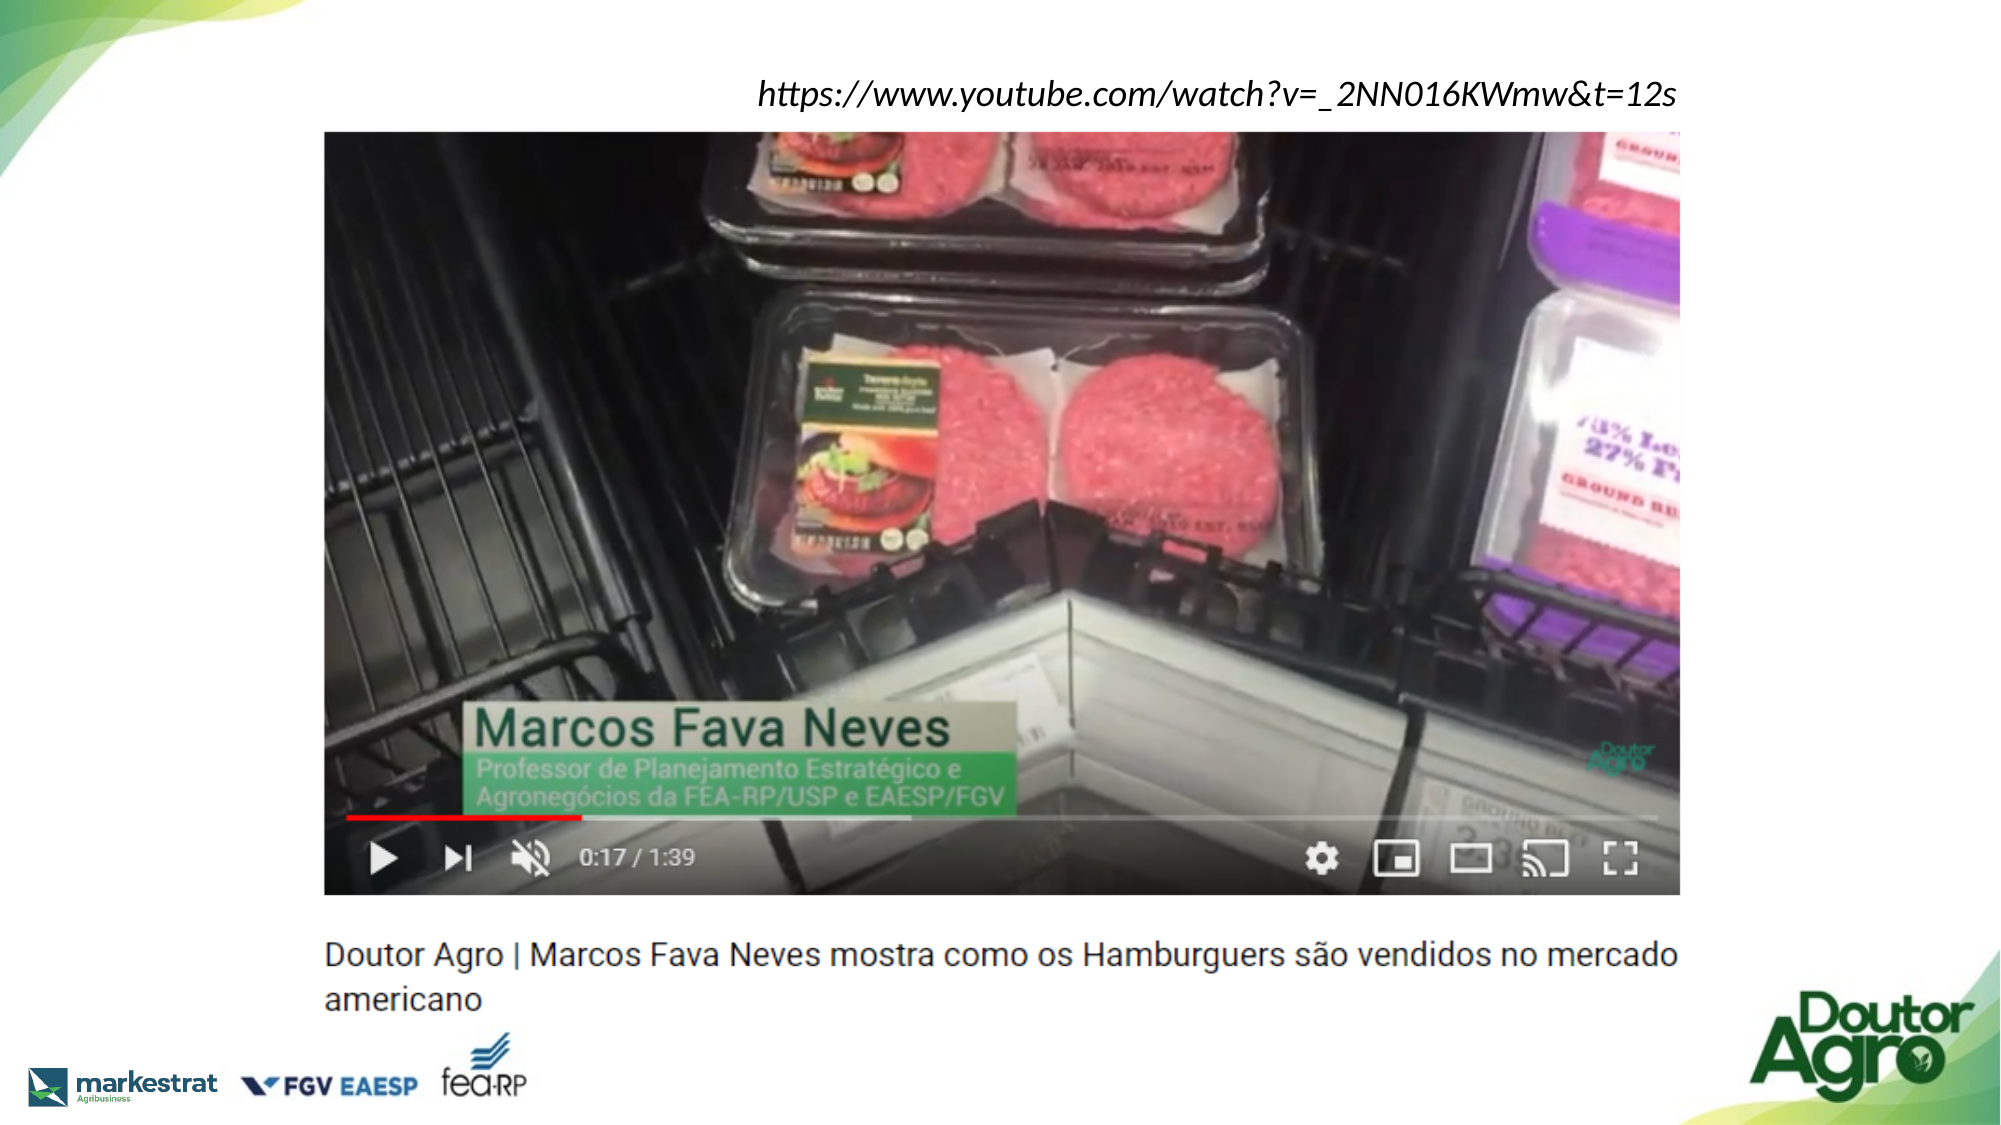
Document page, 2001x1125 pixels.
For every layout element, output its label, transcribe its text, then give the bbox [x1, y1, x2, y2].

text_box https://www.youtube.com/watch?v=_2NN016KWmw&t=12s [742, 61, 1743, 122]
picture [0, 0, 2001, 1125]
